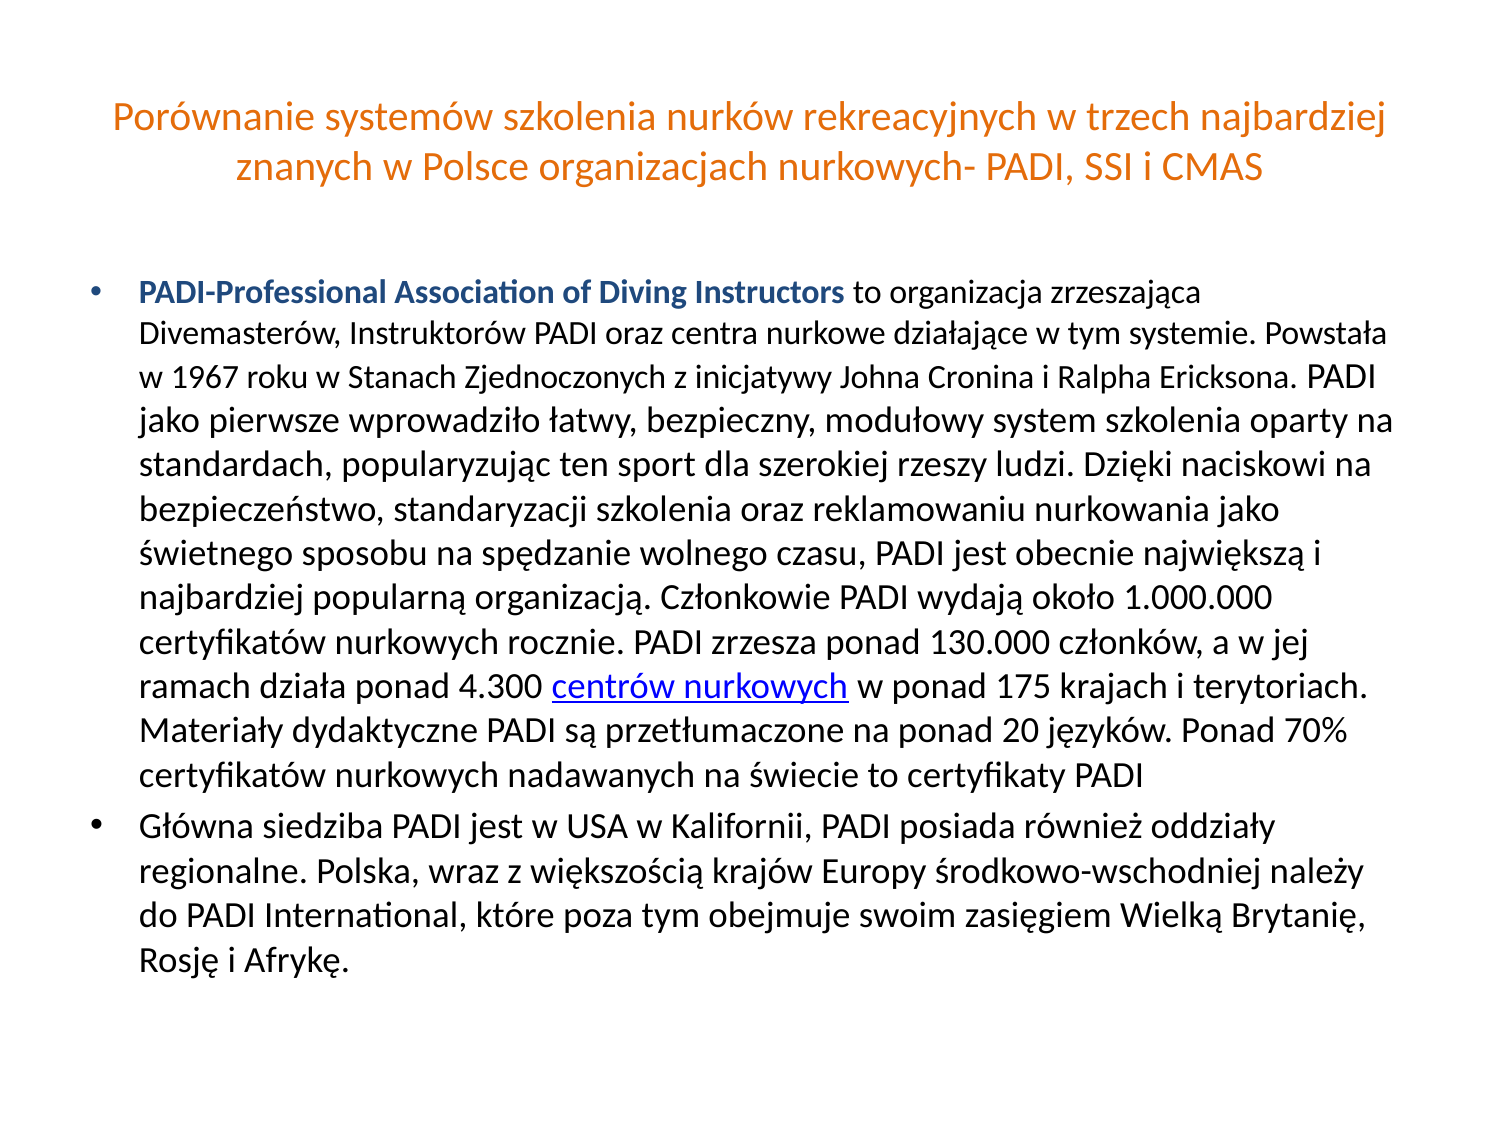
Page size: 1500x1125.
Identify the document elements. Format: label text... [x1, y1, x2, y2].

title Porównanie systemów szkolenia nurków rekreacyjnych w trzech najbardziej znanych w Polsce organizacjach nurkowych- PADI, SSI i CMAS [75, 45, 1425, 233]
list PADI-Professional Association of Diving Instructors to organizacja zrzeszająca Divemasterów, Instruktorów PADI oraz centra nurkowe działające w tym systemie. Powstała w 1967 roku w Stanach Zjednoczonych z inicjatywy Johna Cronina i Ralpha Ericksona. PADI jako pierwsze wprowadziło łatwy, bezpieczny, modułowy system szkolenia oparty na standardach, popularyzując ten sport dla szerokiej rzeszy ludzi. Dzięki naciskowi na bezpieczeństwo, standaryzacji szkolenia oraz reklamowaniu nurkowania jako świetnego sposobu na spędzanie wolnego czasu, PADI jest obecnie największą i najbardziej popularną organizacją. Członkowie PADI wydają około 1.000.000 certyfikatów nurkowych rocznie. PADI zrzesza ponad 130.000 członków, a w jej ramach działa ponad 4.300 centrów nurkowych w ponad 175 krajach i terytoriach. Materiały dydaktyczne PADI są przetłumaczone na ponad 20 języków. Ponad 70% certyfikatów nurkowych nadawanych na świecie to certyfikaty PADI Główna siedziba PADI jest w USA w Kalifornii, PADI posiada również oddziały regionalne. Polska, wraz z większością krajów Europy środkowo-wschodniej należy do PADI International, które poza tym obejmuje swoim zasięgiem Wielką Brytanię, Rosję i Afrykę. [75, 262, 1425, 1005]
